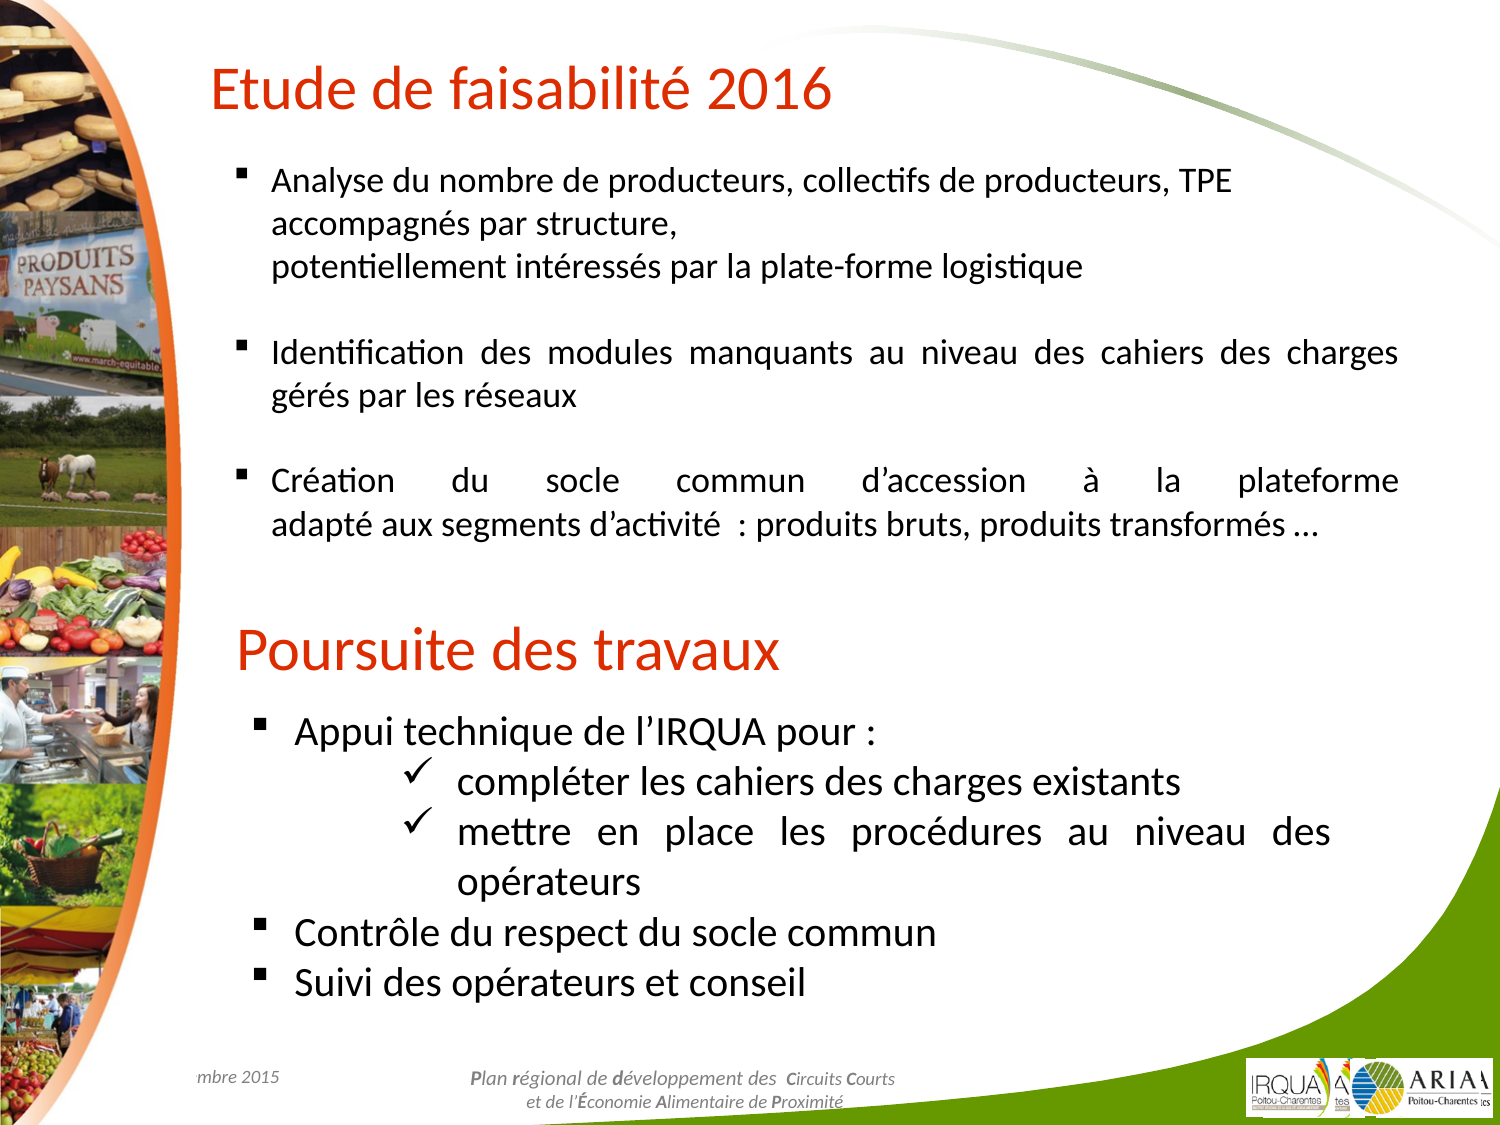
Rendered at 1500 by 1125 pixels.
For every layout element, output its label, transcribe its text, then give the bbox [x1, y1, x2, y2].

picture [1481, 1058, 1493, 1118]
title Etude de faisabilité 2016 [200, 19, 1463, 149]
text_box Appui technique de l’IRQUA pour : compléter les cahiers des charges existants mettre en place les procédures au niveau des opérateurs Contrôle du respect du socle commun Suivi des opérateurs et conseil [235, 696, 1347, 1012]
text_box Poursuite des travaux [221, 597, 1489, 693]
list Analyse du nombre de producteurs, collectifs de producteurs, TPE accompagnés par structure, potentiellement intéressés par la plate-forme logistique Identification des modules manquants au niveau des cahiers des charges gérés par les réseaux Création du socle commun d’accession à la plateforme adapté aux segments d’activité : produits bruts, produits transformés … [218, 149, 1416, 564]
picture [0, 0, 196, 1125]
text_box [1245, 1058, 1481, 1118]
